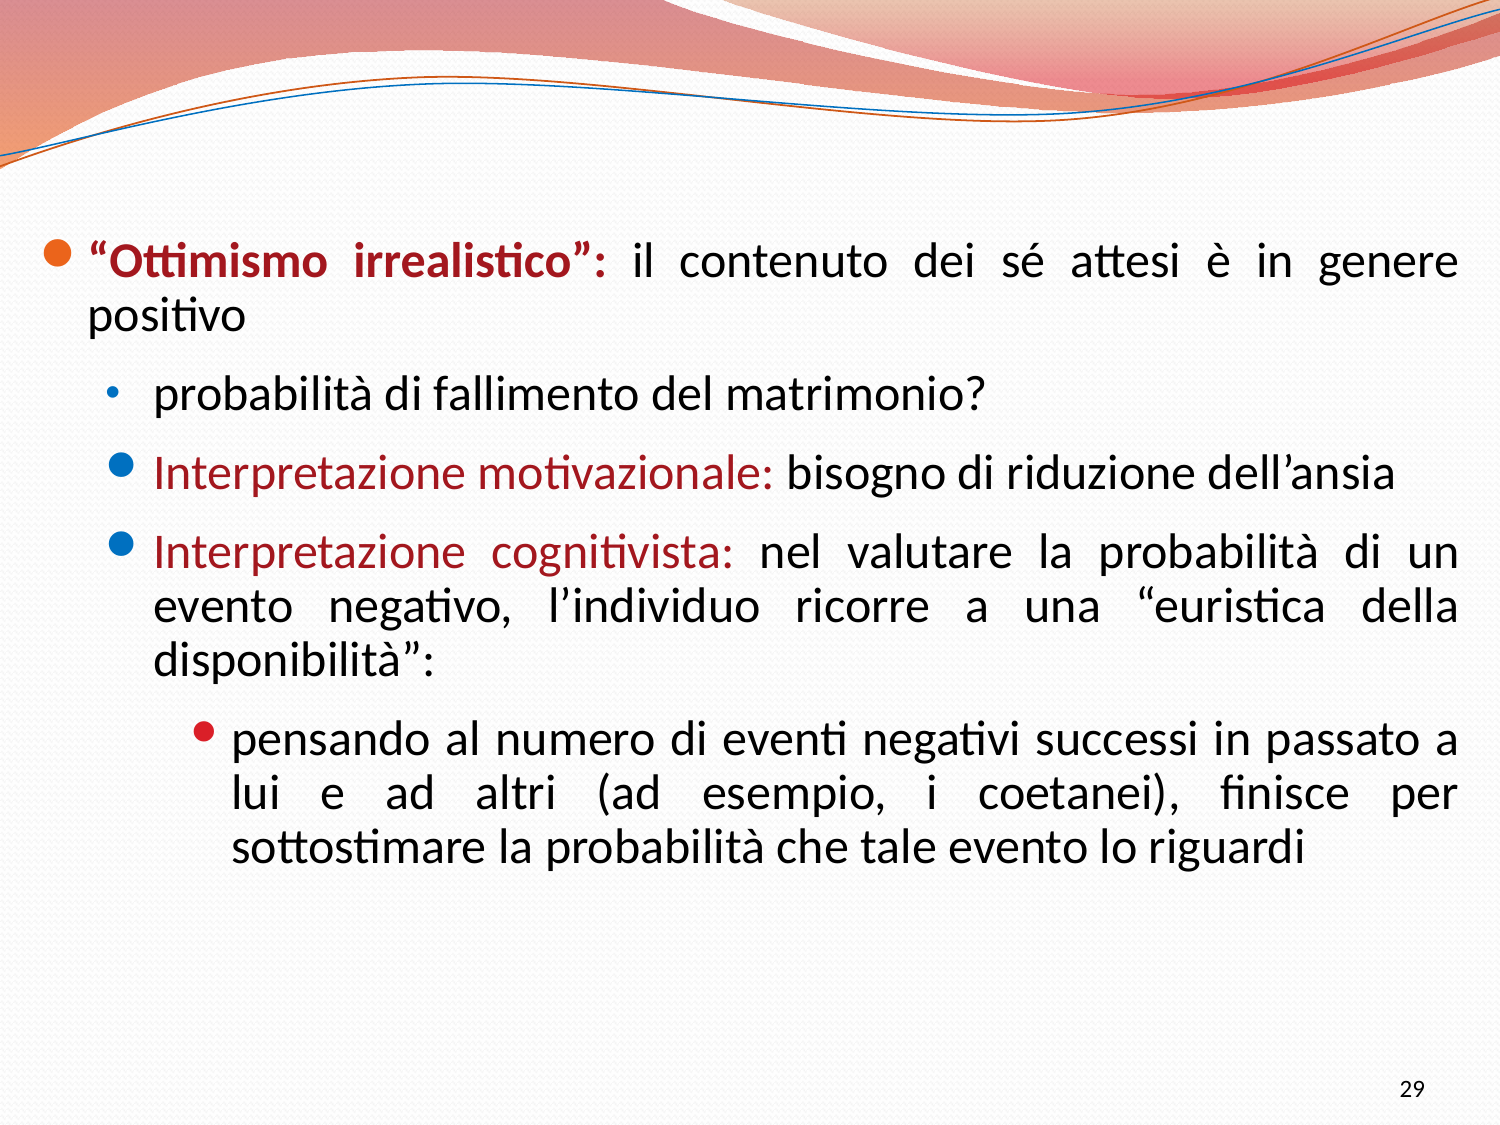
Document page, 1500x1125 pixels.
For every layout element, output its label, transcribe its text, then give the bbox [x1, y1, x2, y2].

list “Ottimismo irrealistico”: il contenuto dei sé attesi è in genere positivo probabilità di fallimento del matrimonio? Interpretazione motivazionale: bisogno di riduzione dell’ansia Interpretazione cognitivista: nel valutare la probabilità di un evento negativo, l’individuo ricorre a una “euristica della disponibilità”: pensando al numero di eventi negativi successi in passato a lui e ad altri (ad esempio, i coetanei), finisce per sottostimare la probabilità che tale evento lo riguardi [24, 137, 1475, 1025]
slide_number 29 [1299, 1042, 1425, 1103]
